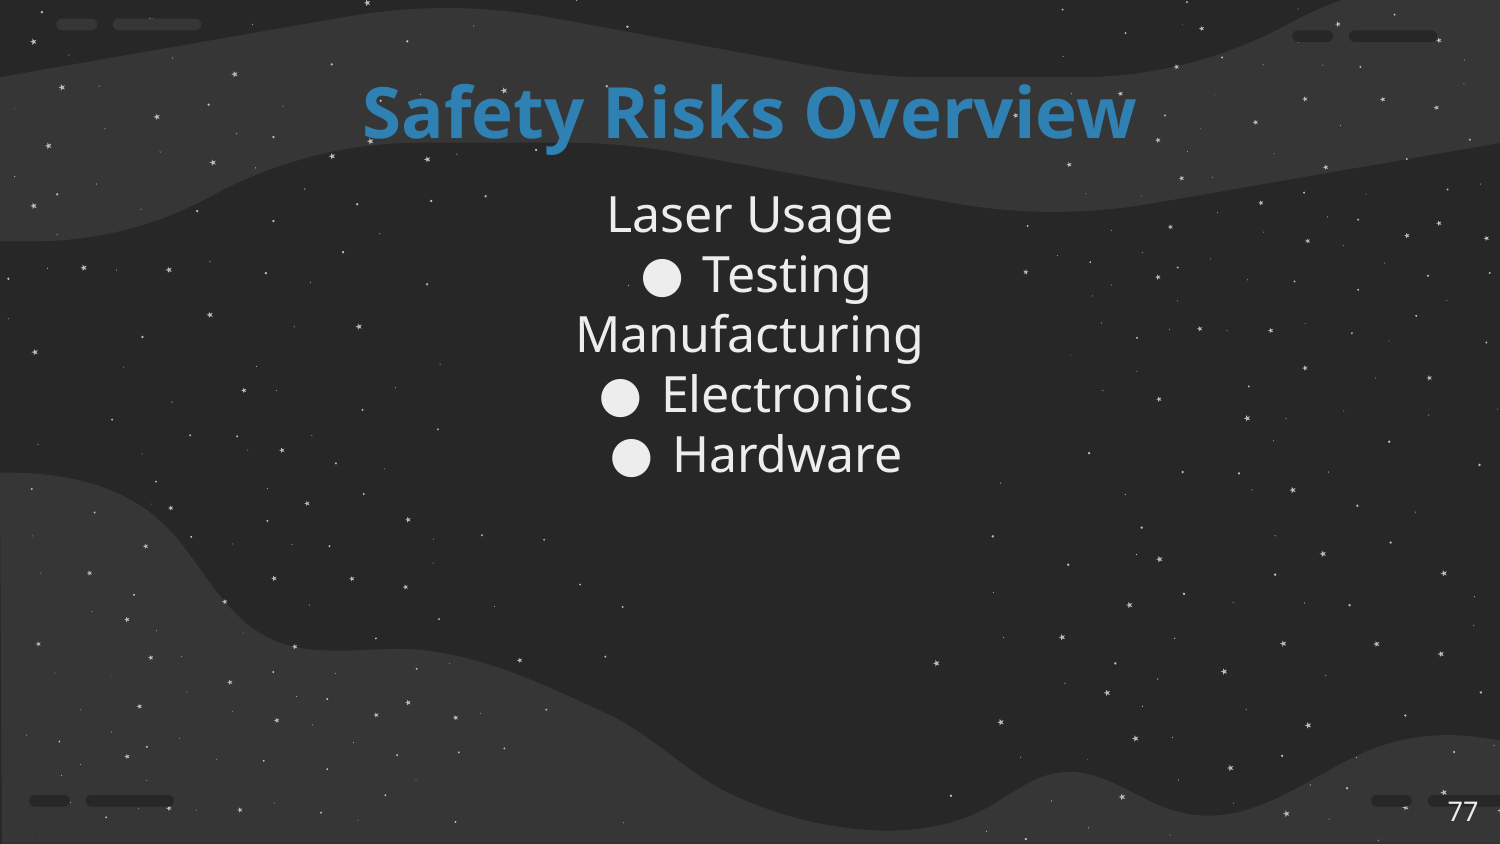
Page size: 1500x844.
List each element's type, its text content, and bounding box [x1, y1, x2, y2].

title Safety Risks Overview [124, 63, 1376, 157]
slide_number ‹#› [1403, 779, 1494, 844]
list Laser Usage Testing Manufacturing Electronics Hardware [124, 167, 1376, 738]
